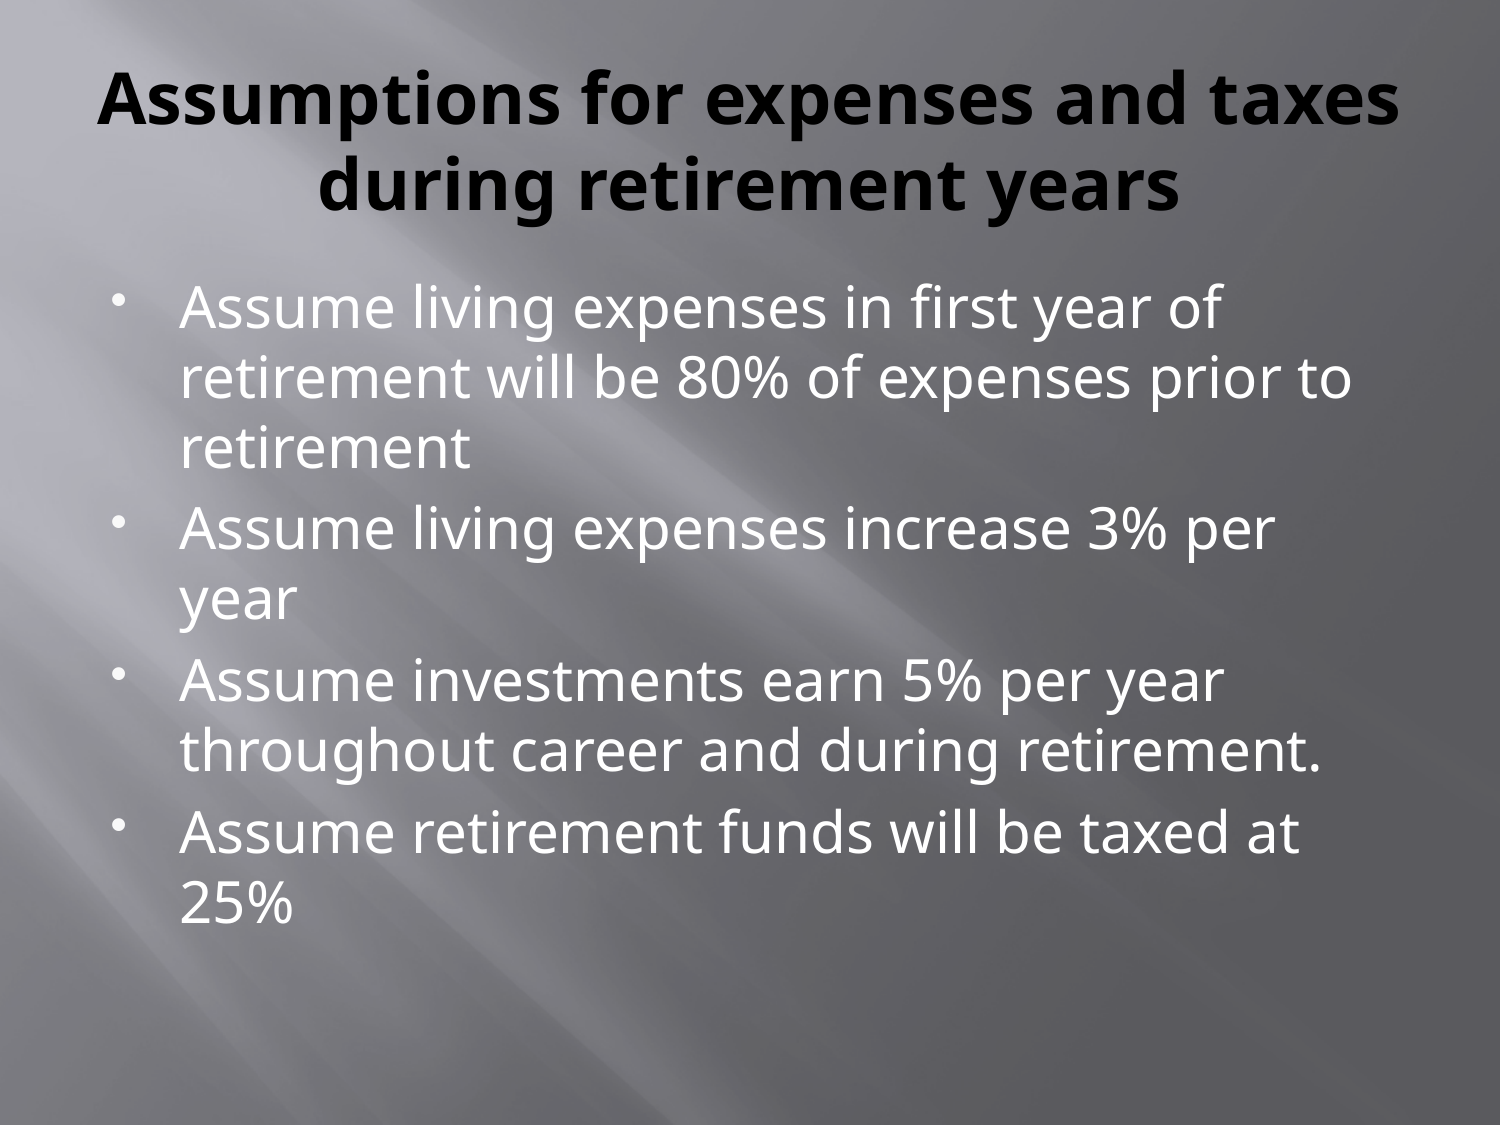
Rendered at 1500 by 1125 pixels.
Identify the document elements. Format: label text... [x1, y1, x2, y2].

list Assume living expenses in first year of retirement will be 80% of expenses prior to retirement Assume living expenses increase 3% per year Assume investments earn 5% per year throughout career and during retirement. Assume retirement funds will be taxed at 25% [75, 262, 1425, 1035]
title Assumptions for expenses and taxes during retirement years [75, 45, 1425, 233]
